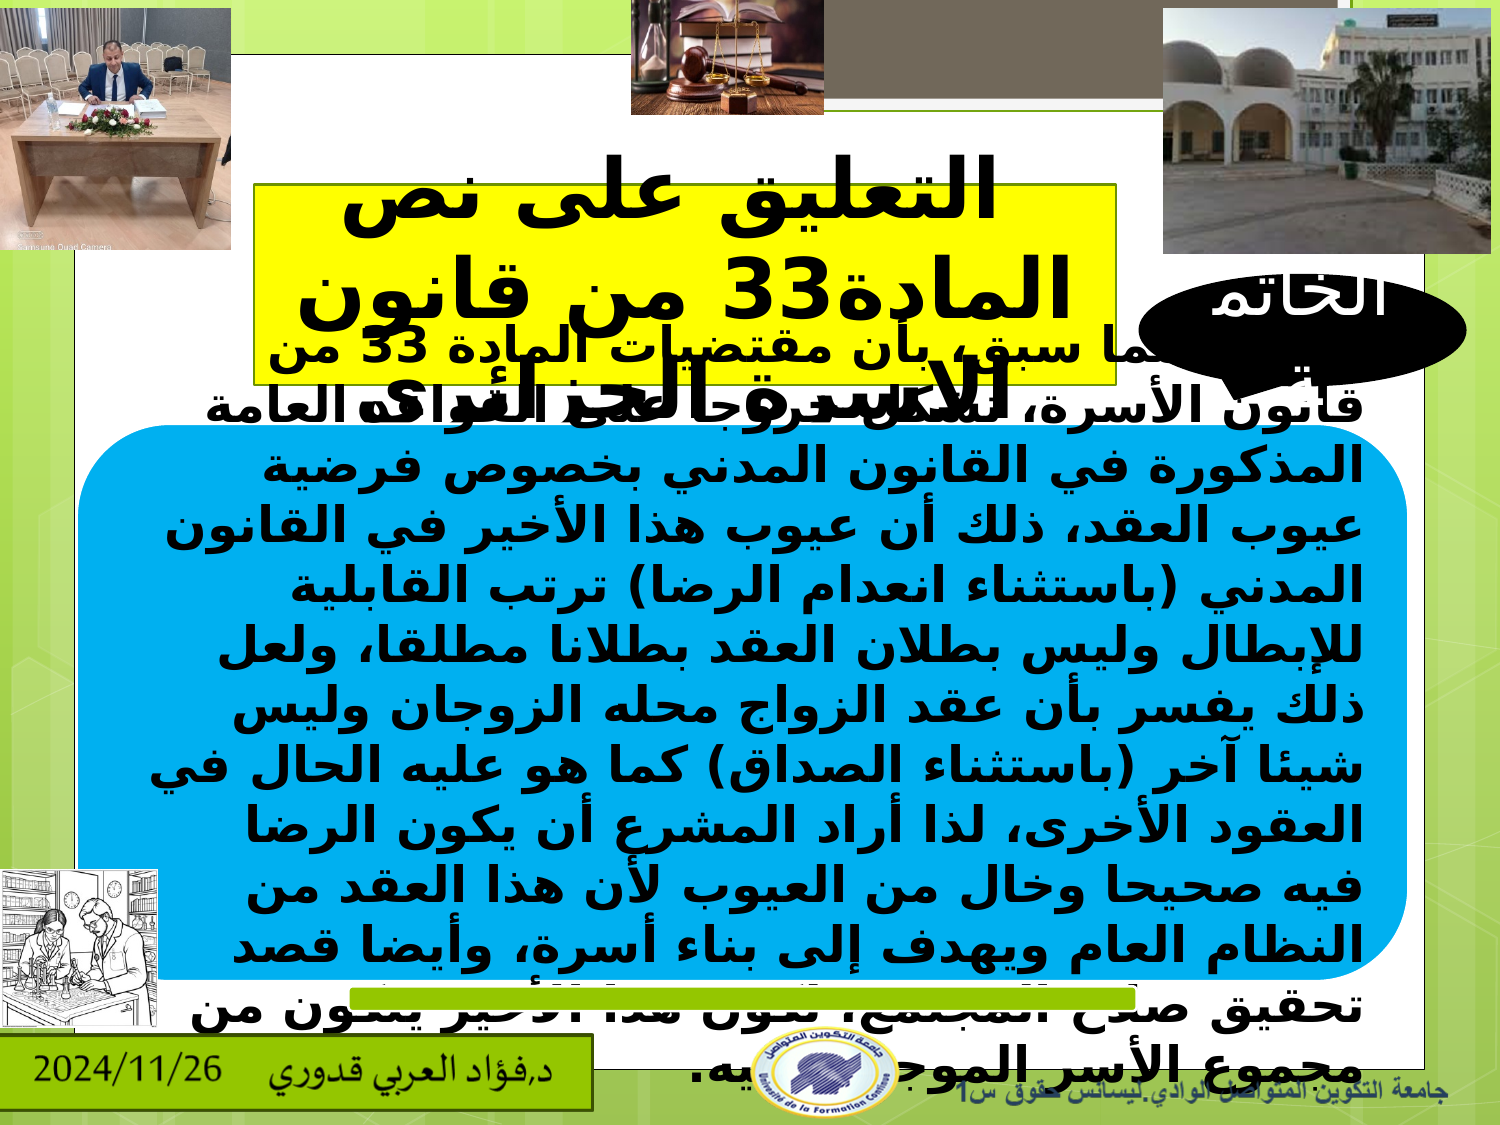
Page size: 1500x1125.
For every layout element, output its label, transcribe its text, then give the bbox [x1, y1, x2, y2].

text_box التعليق على نص المادة33 من قانون الاسرة الجزائري [253, 183, 1117, 386]
picture [631, 0, 824, 115]
text_box الخاتمة [1138, 273, 1467, 401]
picture [749, 1025, 901, 1119]
picture [0, 869, 607, 1125]
picture [926, 1064, 1466, 1125]
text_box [76, 423, 1409, 1017]
picture [1163, 8, 1491, 254]
picture [0, 8, 231, 250]
